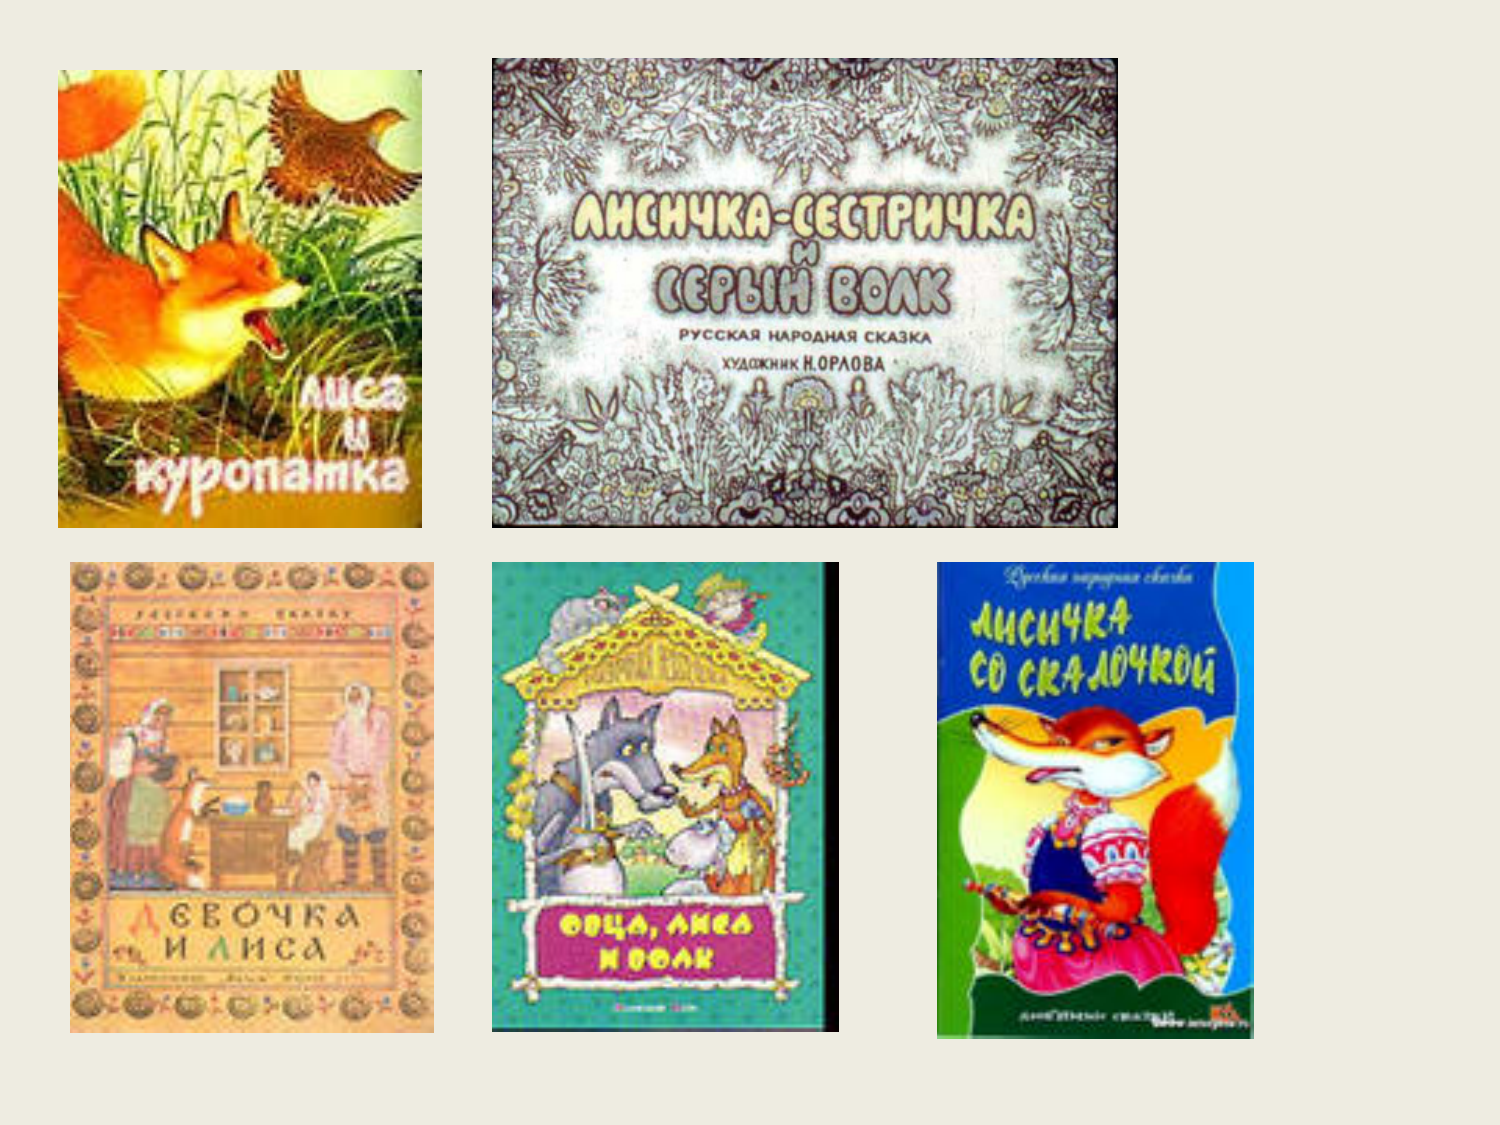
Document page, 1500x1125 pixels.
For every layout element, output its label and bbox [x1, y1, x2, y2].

picture [491, 58, 1118, 528]
picture [70, 562, 434, 1033]
picture [937, 562, 1255, 1039]
picture [491, 562, 840, 1032]
picture [58, 70, 422, 528]
